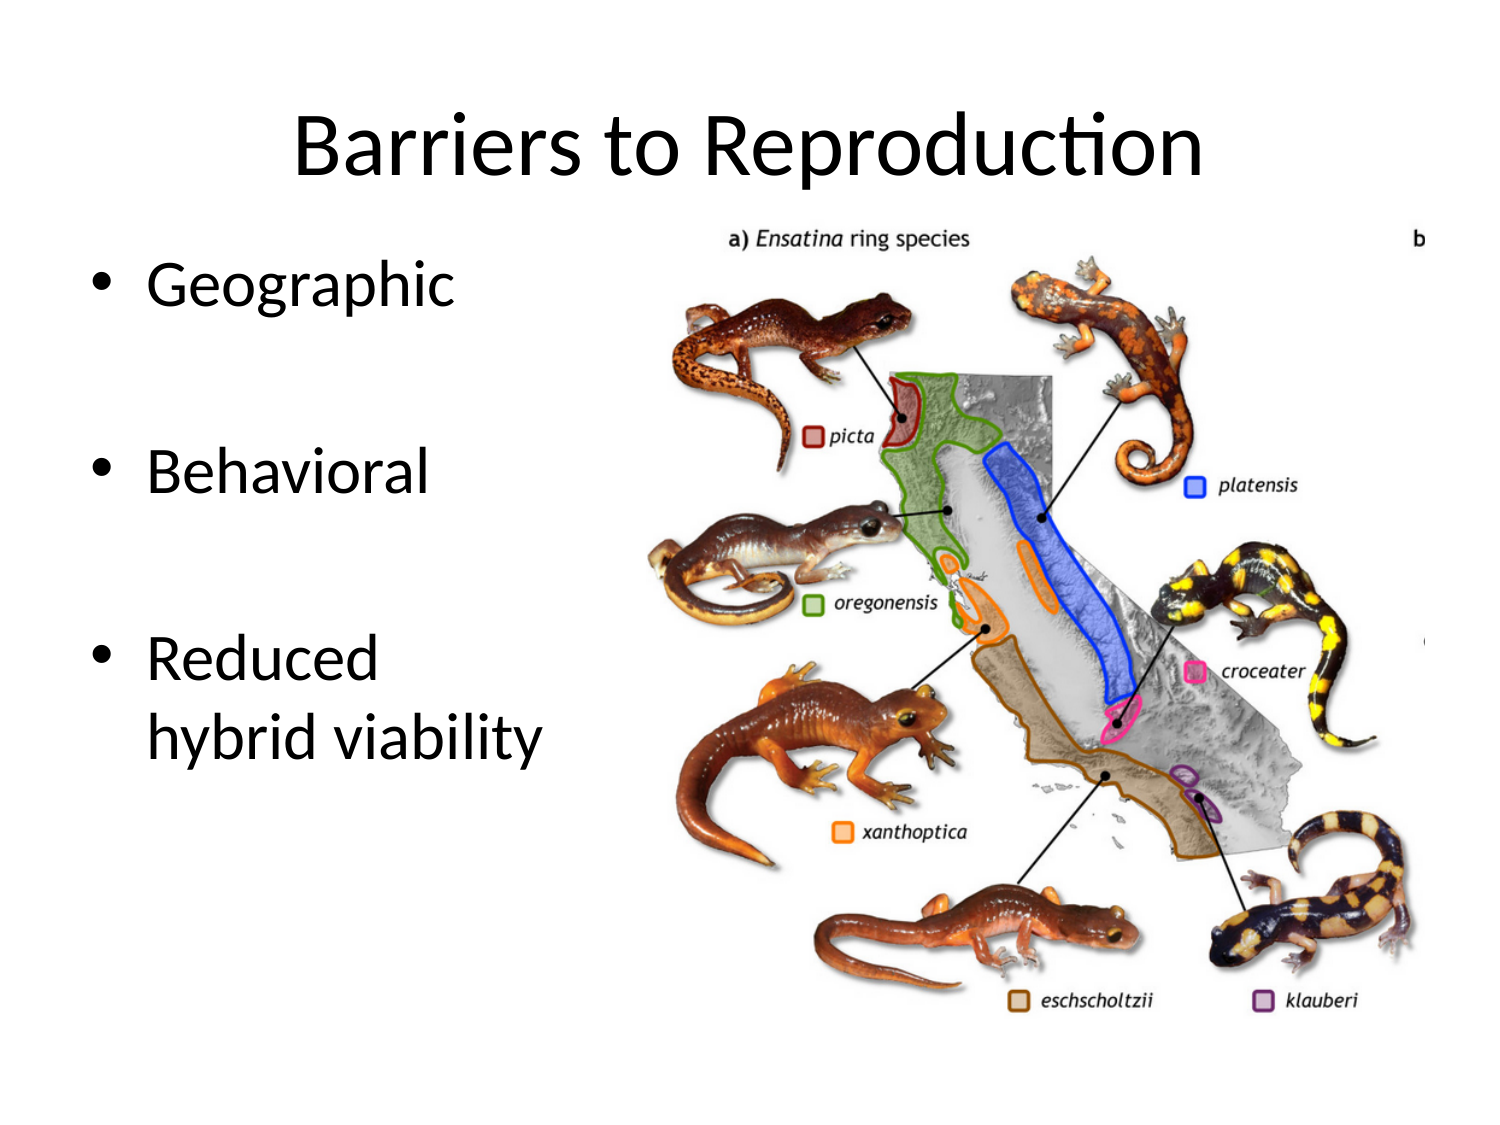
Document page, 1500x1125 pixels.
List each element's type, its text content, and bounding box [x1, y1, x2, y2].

picture [645, 212, 1426, 1020]
list Geographic Behavioral Reduced hybrid viability [75, 232, 579, 1075]
title Barriers to Reproduction [75, 45, 1425, 233]
